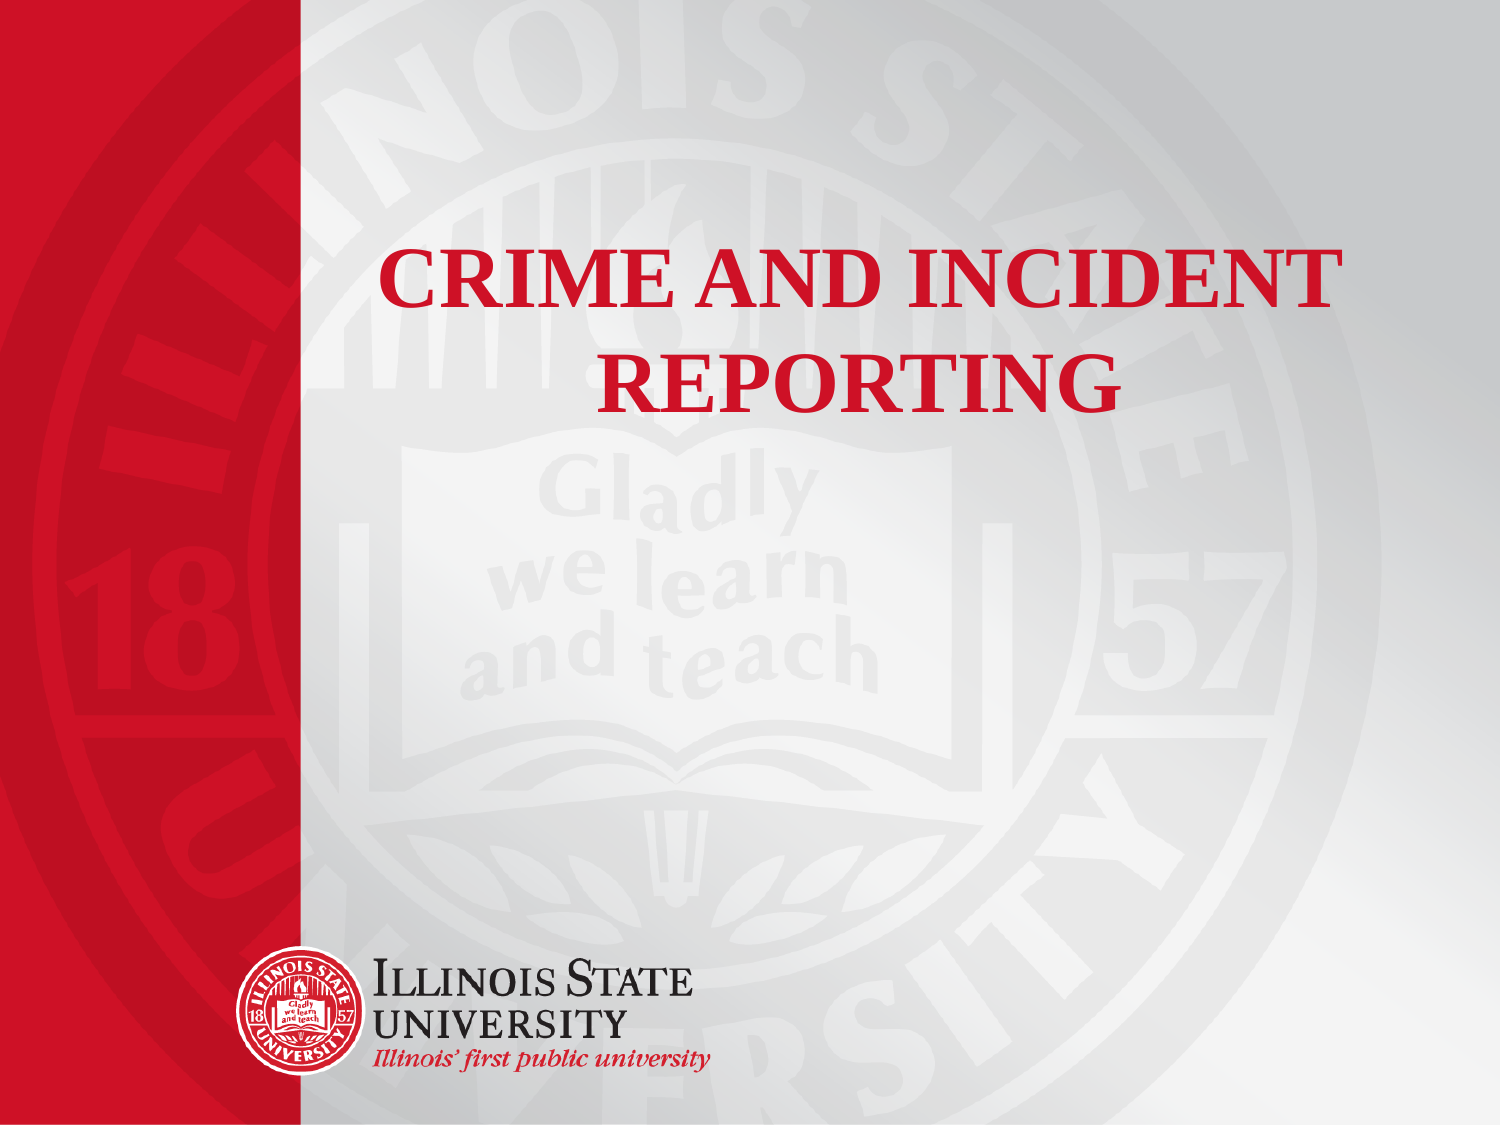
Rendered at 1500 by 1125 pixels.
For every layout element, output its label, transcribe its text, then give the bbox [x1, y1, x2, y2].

picture [0, 0, 1500, 1125]
title Crime and Incident Reporting [316, 231, 1404, 419]
